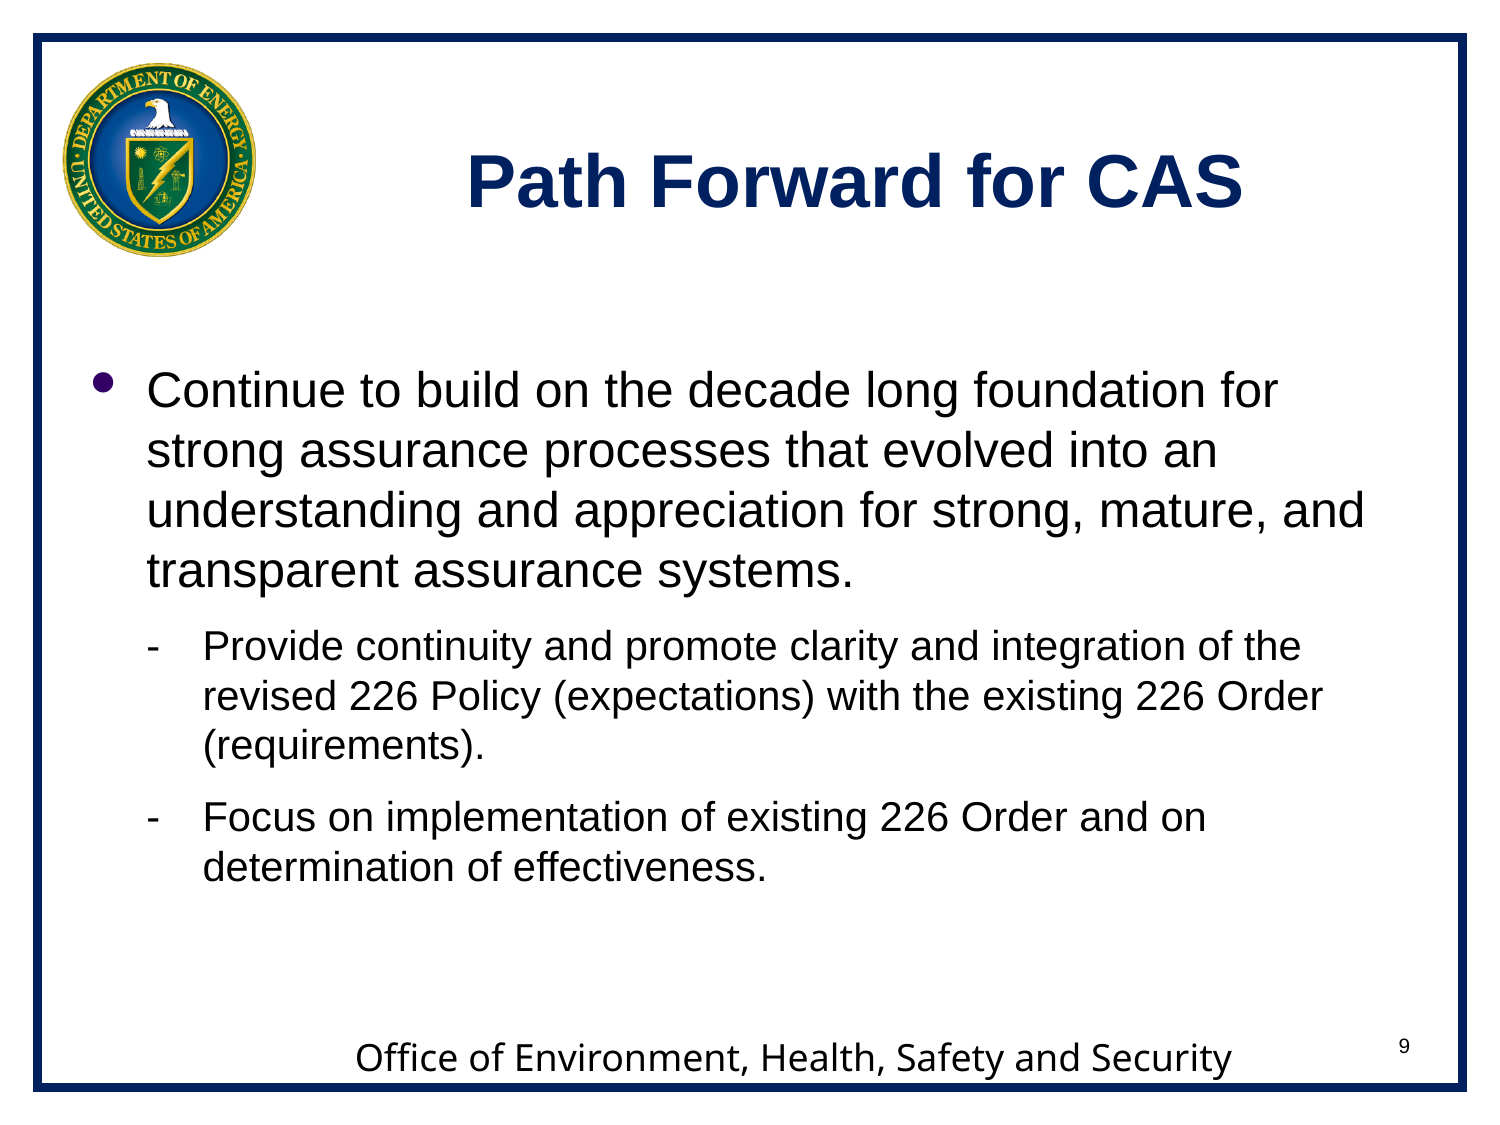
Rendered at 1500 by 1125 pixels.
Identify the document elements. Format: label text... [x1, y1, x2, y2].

list Continue to build on the decade long foundation for strong assurance processes that evolved into an understanding and appreciation for strong, mature, and transparent assurance systems. - Provide continuity and promote clarity and integration of the revised 226 Policy (expectations) with the existing 226 Order (requirements). - Focus on implementation of existing 226 Order and on determination of effectiveness. [74, 349, 1426, 988]
slide_number 9 [1074, 1024, 1426, 1101]
title Path Forward for CAS [262, 97, 1451, 231]
picture [62, 63, 265, 257]
